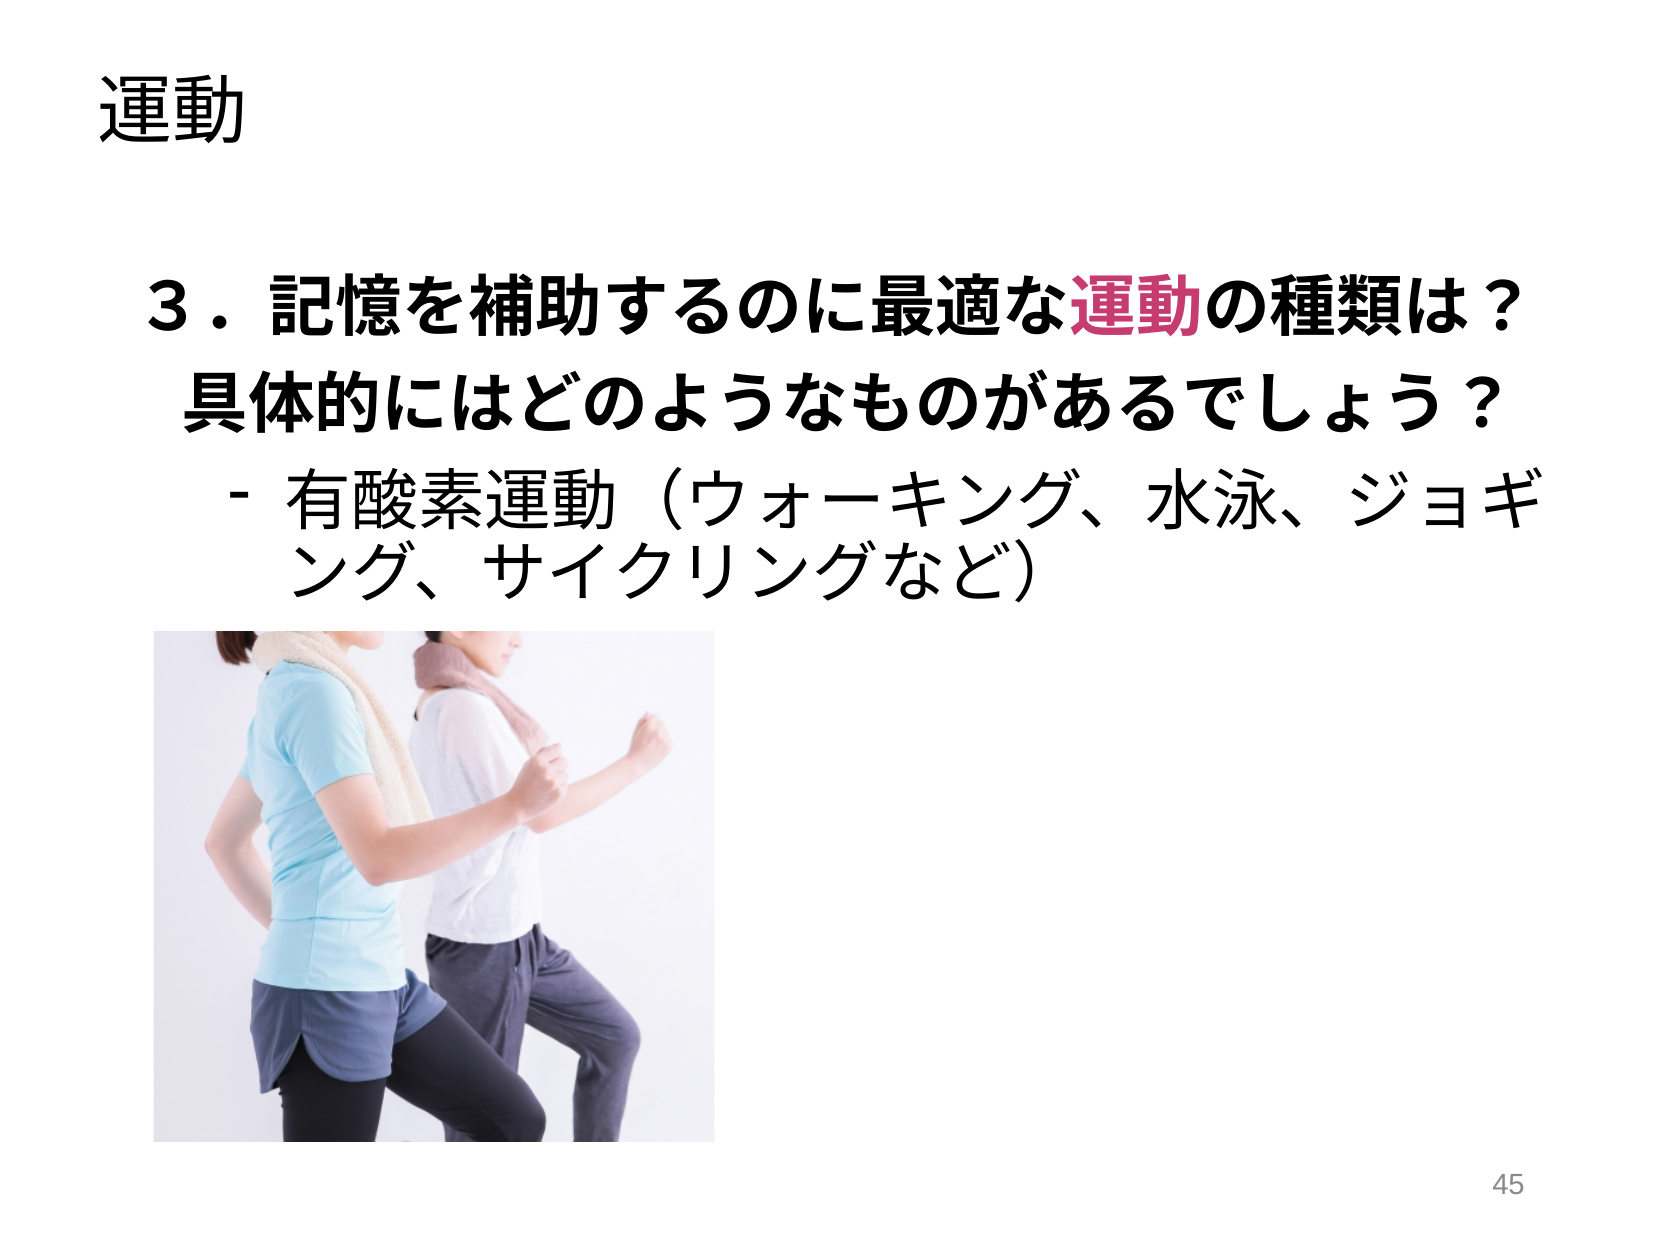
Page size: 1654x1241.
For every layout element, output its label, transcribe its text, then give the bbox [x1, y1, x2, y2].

title 運動 [82, 32, 1537, 195]
list ３．記憶を補助するのに最適な運動の種類は？ 具体的にはどのようなものがあるでしょう？ 有酸素運動（ウォーキング、水泳、ジョギング、サイクリングなど） [63, 265, 1592, 1061]
slide_number 45 [1167, 1149, 1540, 1216]
picture [153, 631, 715, 1142]
